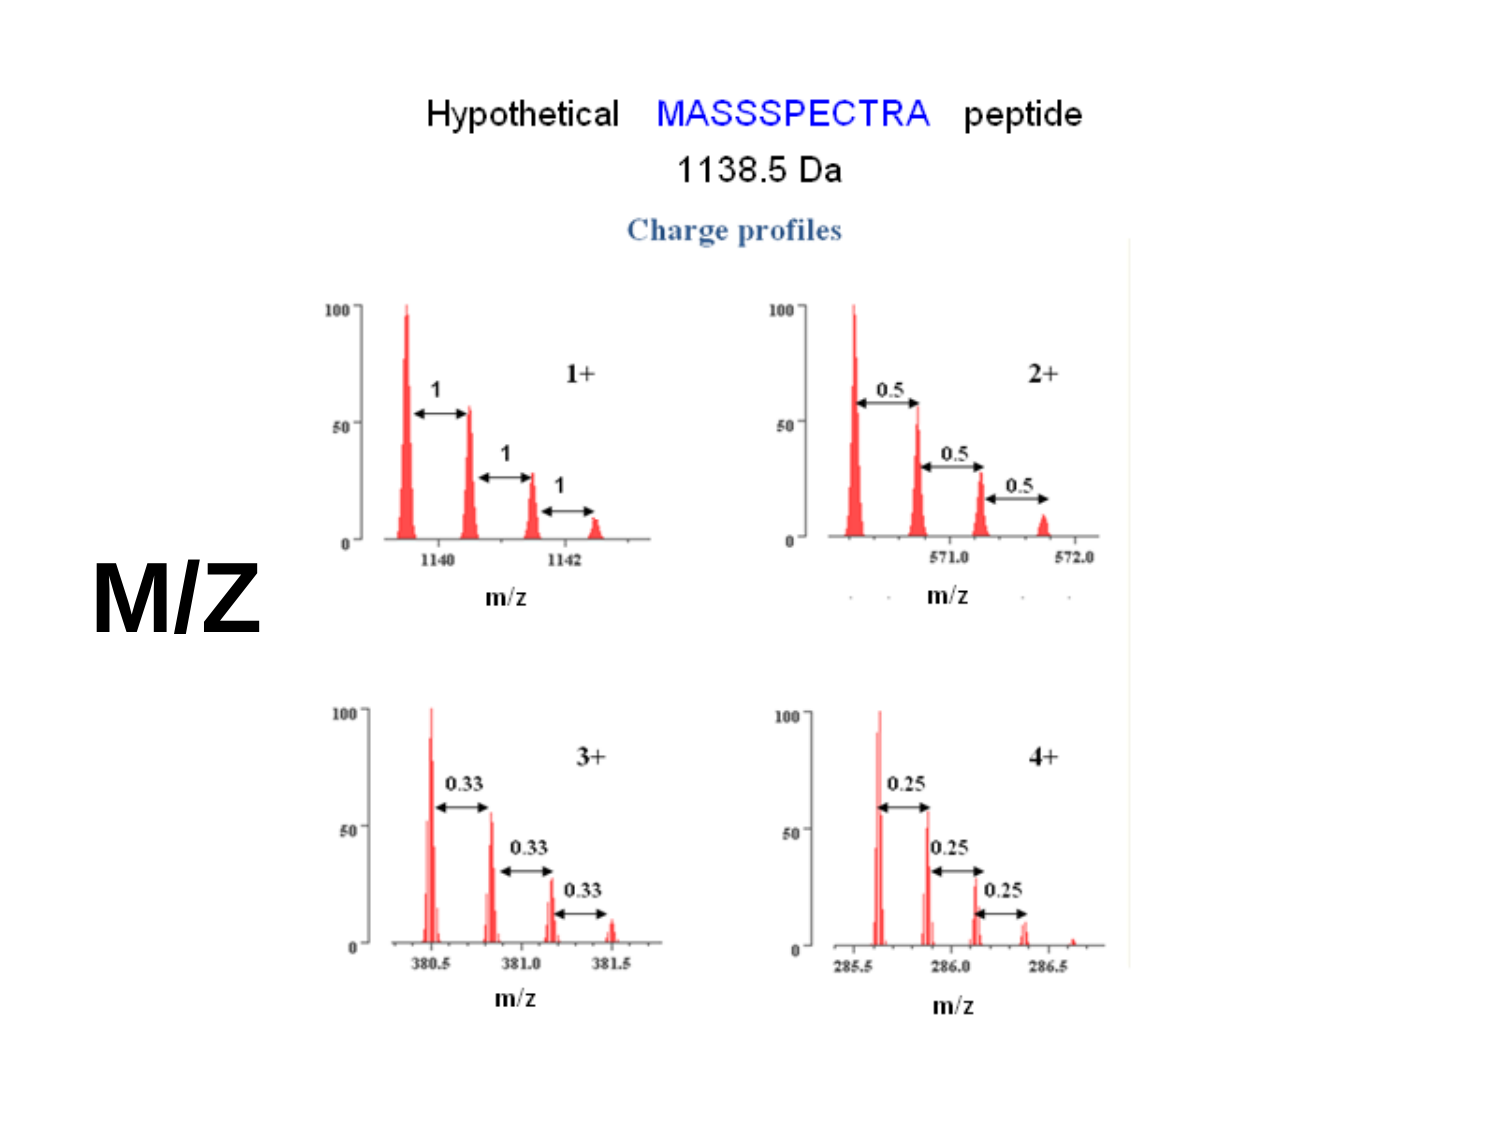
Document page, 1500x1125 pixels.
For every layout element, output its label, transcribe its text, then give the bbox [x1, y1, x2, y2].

text_box M/Z [50, 524, 219, 780]
picture [224, 87, 1276, 1038]
